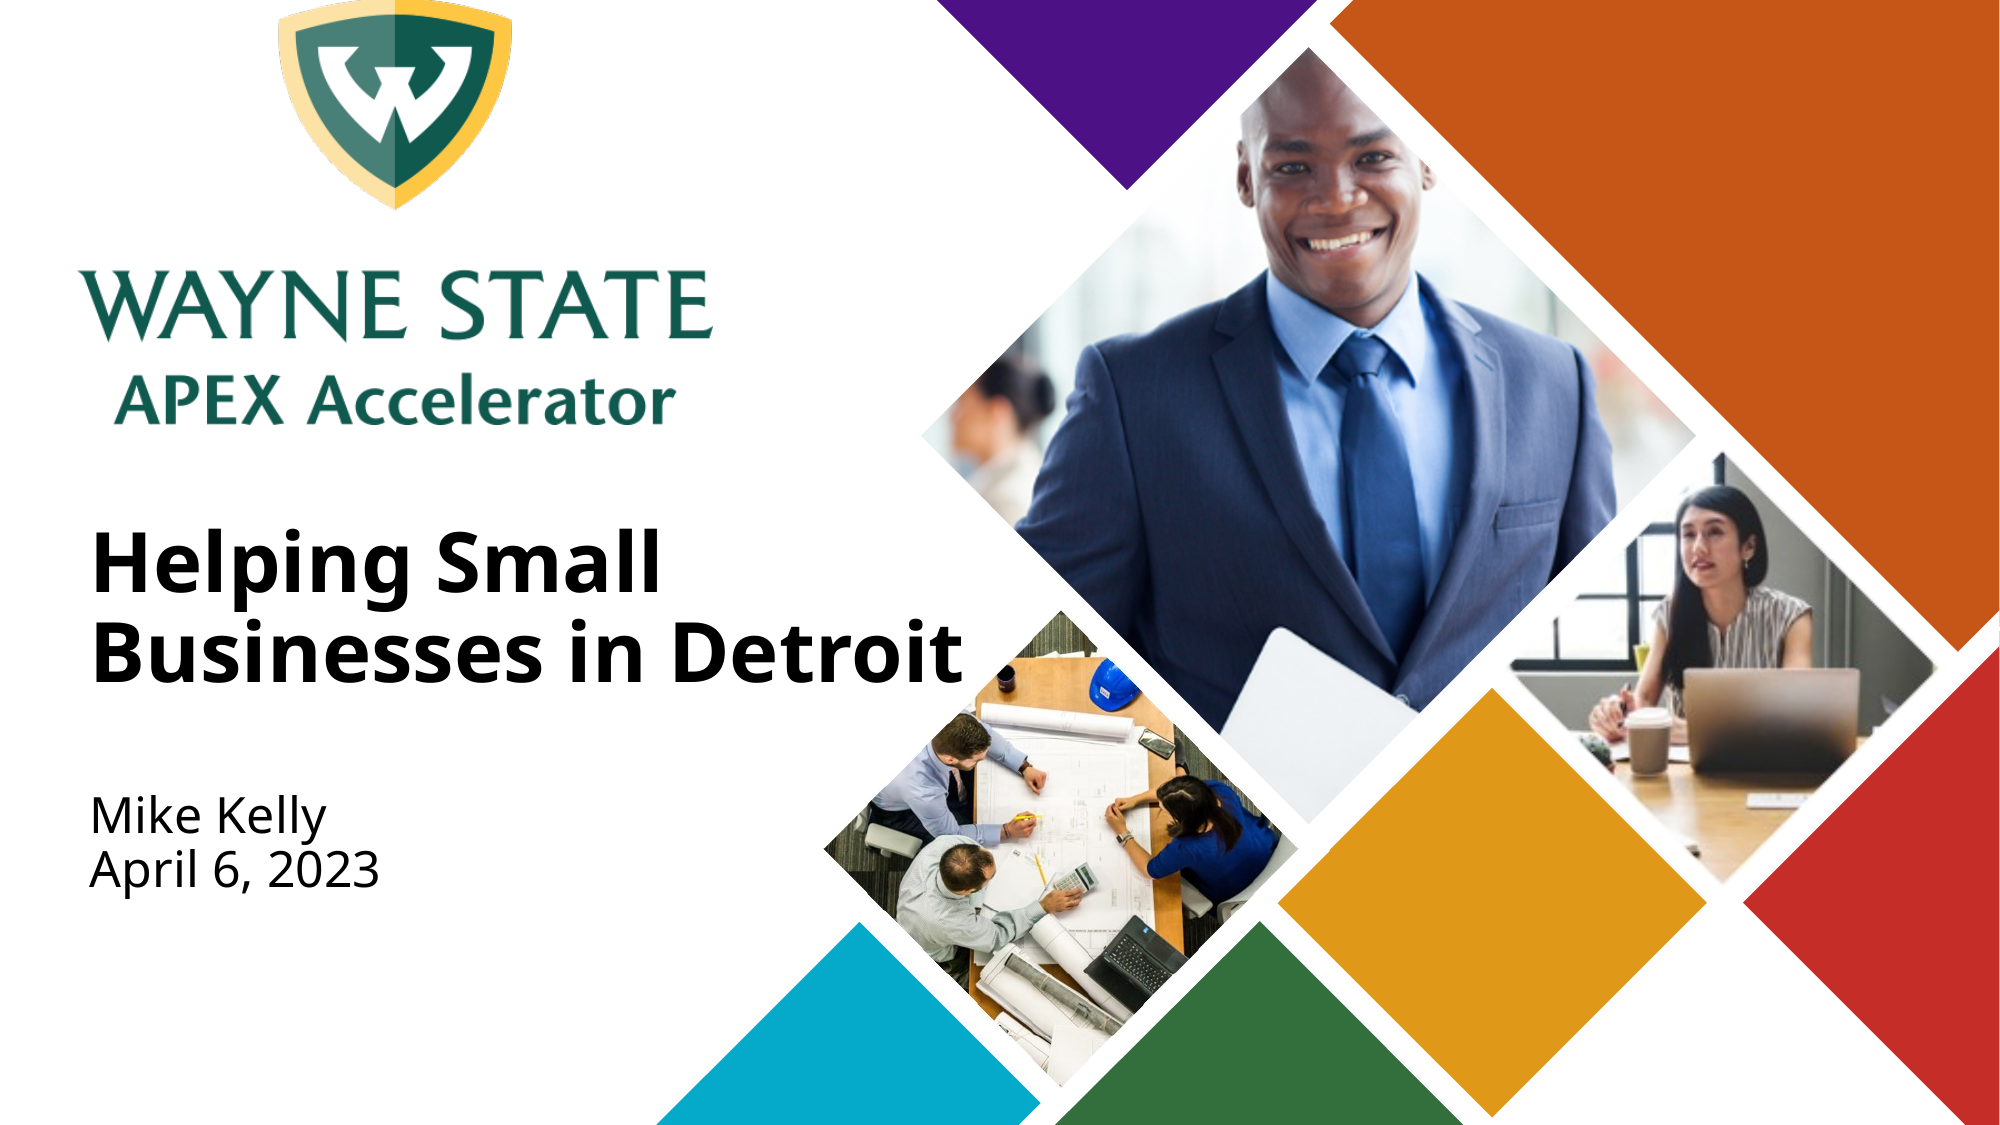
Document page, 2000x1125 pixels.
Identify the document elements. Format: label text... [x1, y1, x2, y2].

title Supporting Small Businesses in Detroit [49, 490, 914, 685]
picture [812, 40, 1950, 1098]
text_box Helping Small Businesses in Detroit Mike Kelly April 6, 2023 [74, 612, 812, 807]
picture [77, 0, 713, 425]
